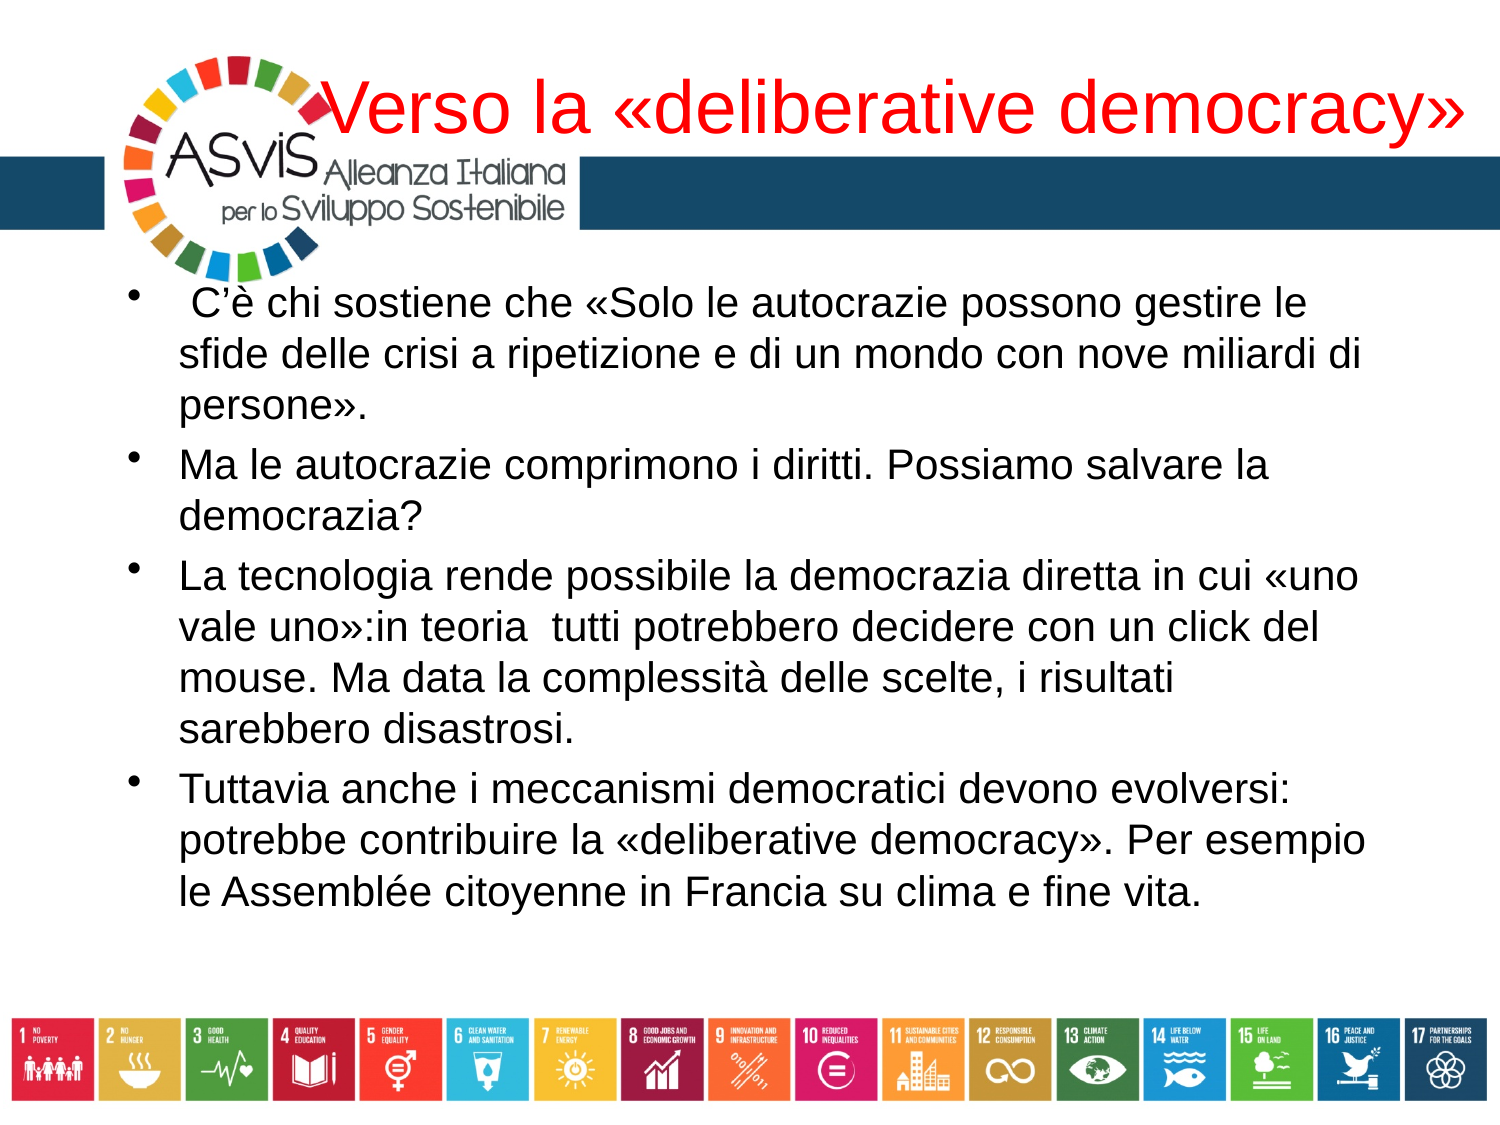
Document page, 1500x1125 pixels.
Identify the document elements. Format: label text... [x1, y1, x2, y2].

picture [3, 1012, 1491, 1109]
list C’è chi sostiene che «Solo le autocrazie possono gestire le sfide delle crisi a ripetizione e di un mondo con nove miliardi di persone». Ma le autocrazie comprimono i diritti. Possiamo salvare la democrazia? La tecnologia rende possibile la democrazia diretta in cui «uno vale uno»:in teoria tutti potrebbero decidere con un click del mouse. Ma data la complessità delle scelte, i risultati sarebbero disastrosi. Tuttavia anche i meccanismi democratici devono evolversi: potrebbe contribuire la «deliberative democracy». Per esempio le Assemblée citoyenne in Francia su clima e fine vita. [112, 267, 1388, 976]
picture [0, 49, 1500, 292]
footer [512, 1024, 988, 1101]
title Verso la «deliberative democracy» [41, 0, 1483, 209]
